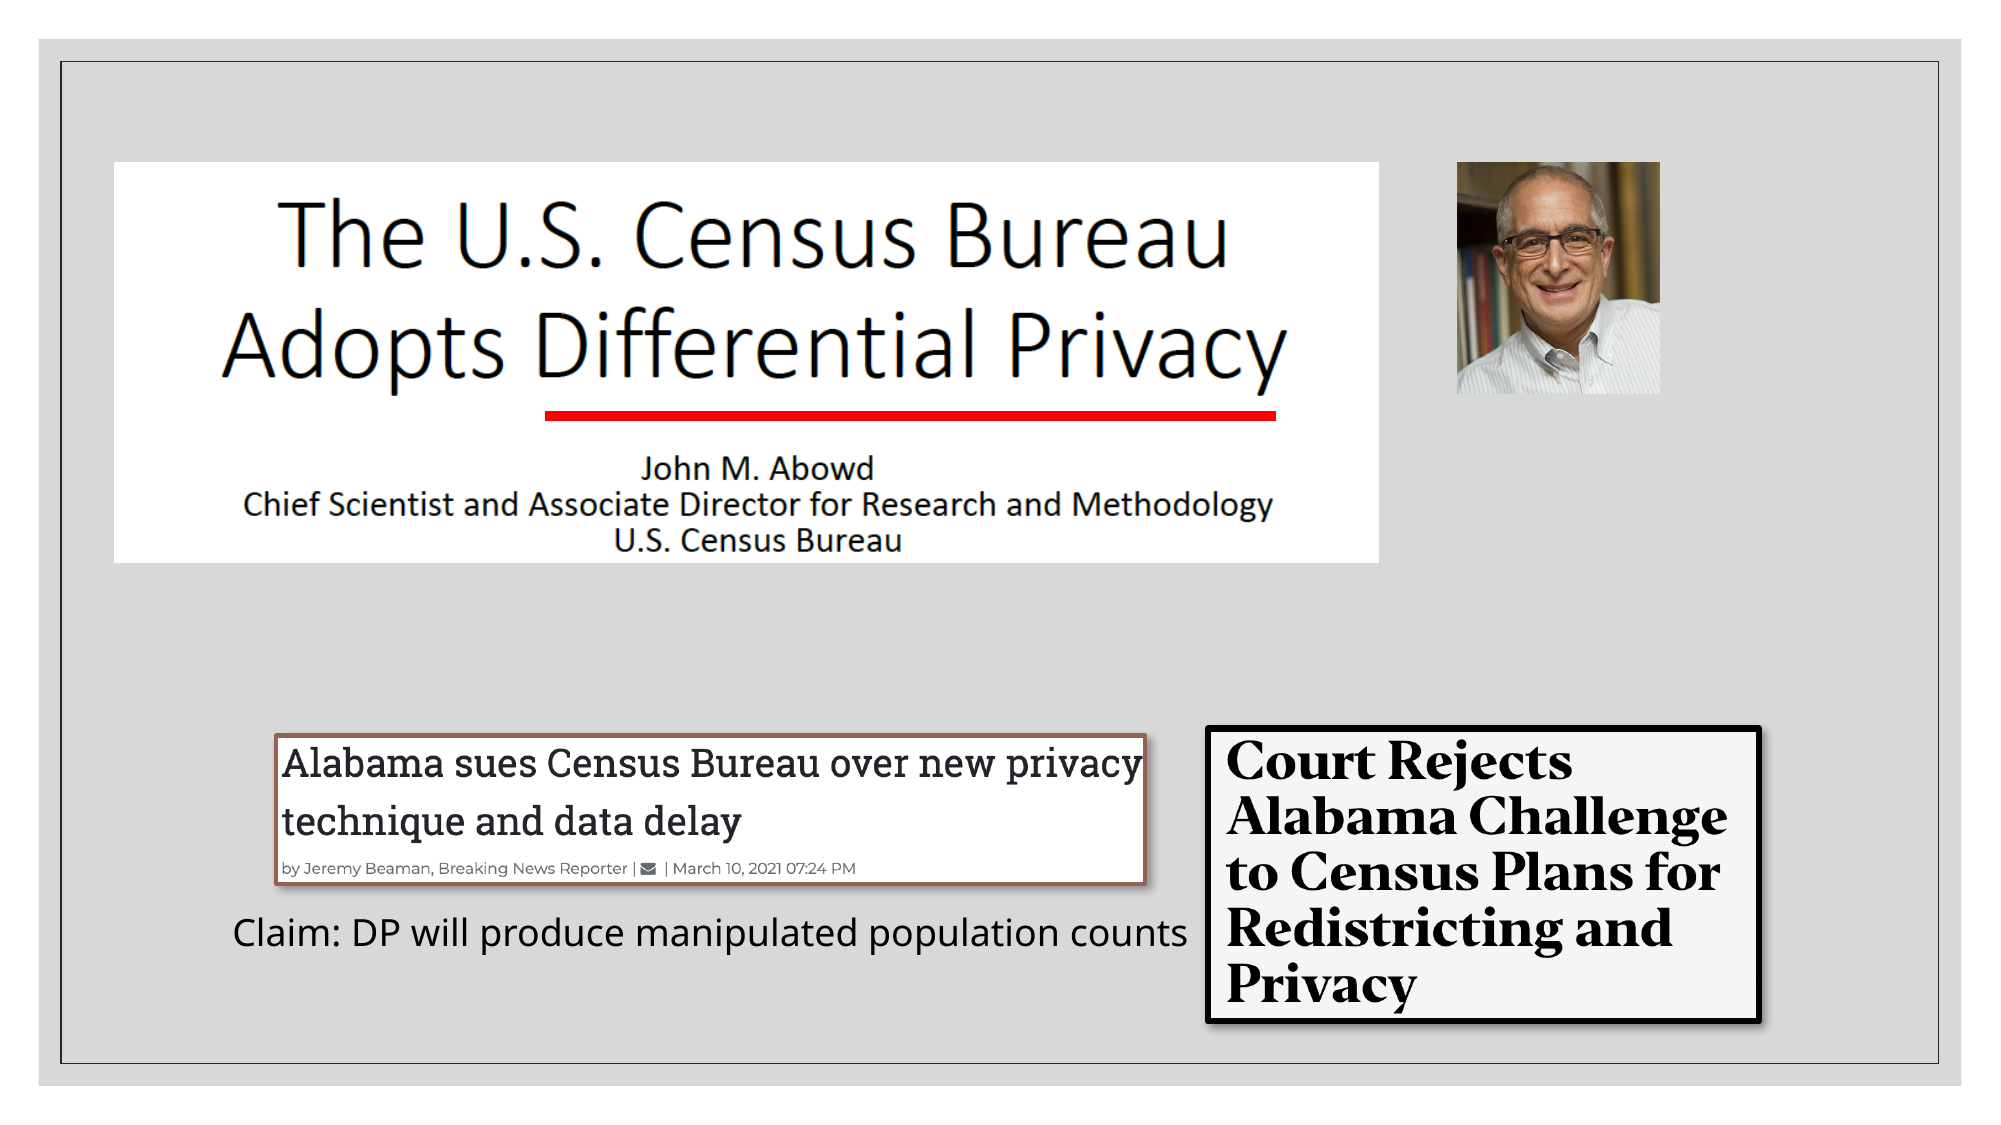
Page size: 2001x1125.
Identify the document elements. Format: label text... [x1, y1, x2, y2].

picture [1211, 731, 1756, 1019]
picture [114, 162, 1379, 563]
text_box Claim: DP will produce manipulated population counts [217, 901, 1203, 962]
picture [278, 737, 1144, 882]
picture [1457, 162, 1660, 394]
